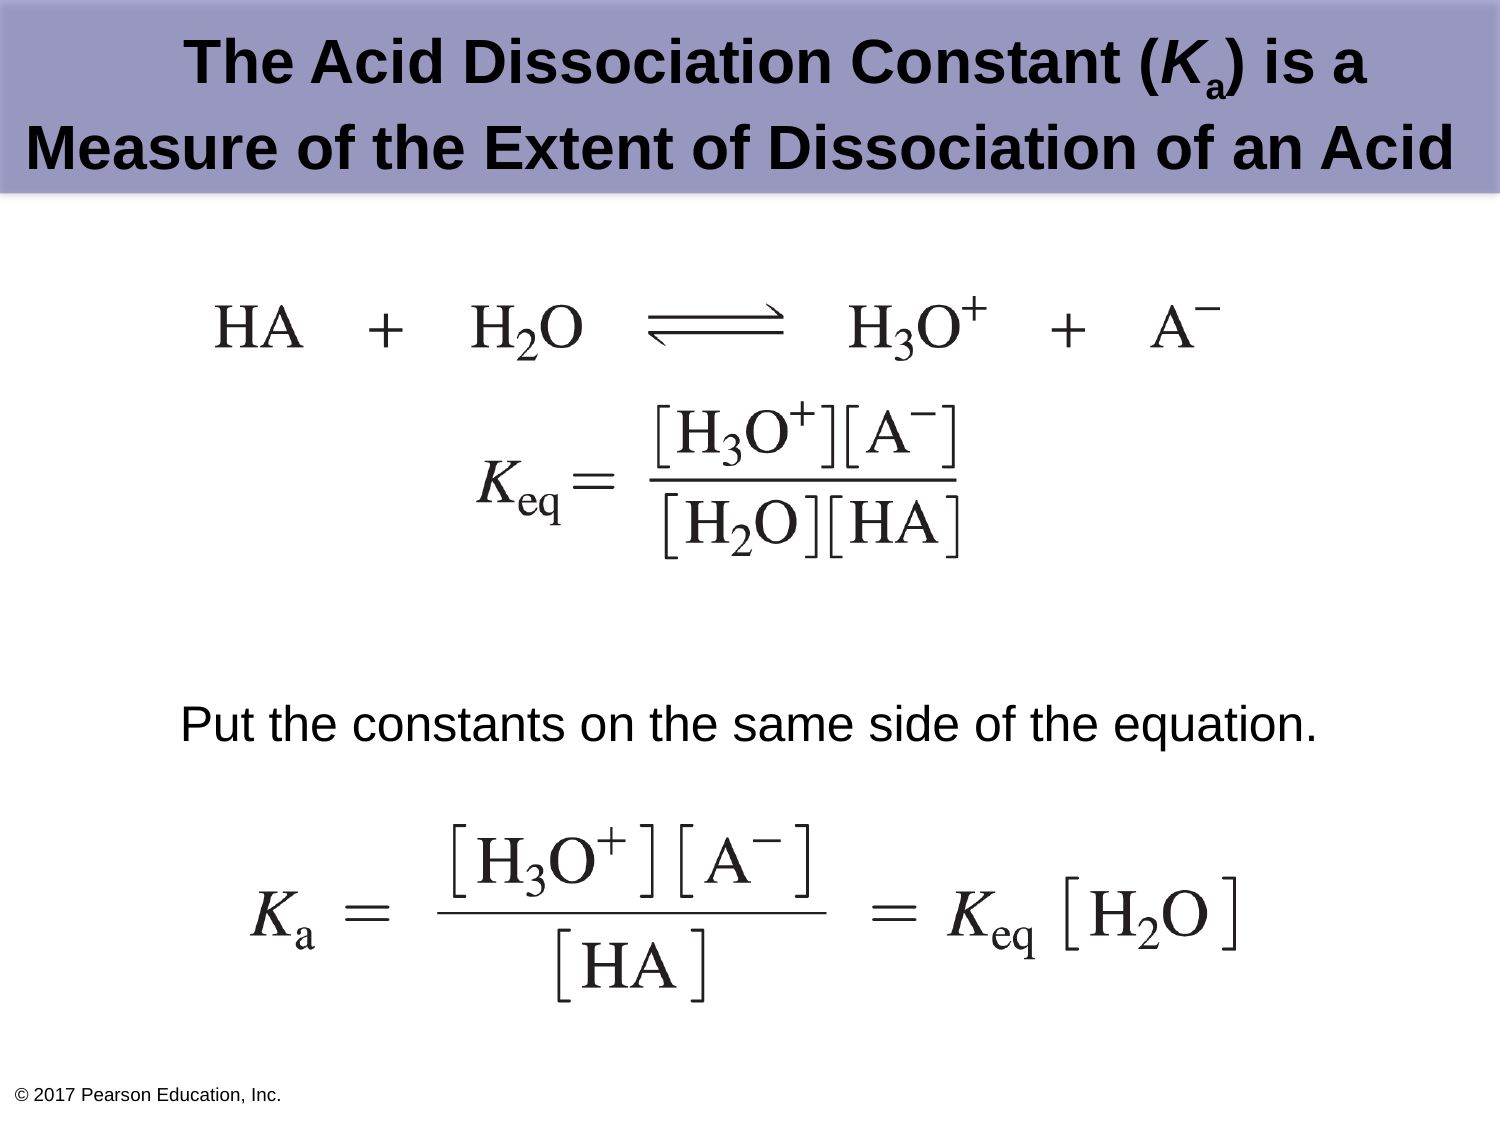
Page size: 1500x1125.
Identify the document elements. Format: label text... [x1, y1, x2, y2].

picture [210, 292, 1223, 564]
text_box The Acid Dissociation Constant (Ka) is a Measure of the Extent of Dissociation of an Acid [0, 13, 1500, 189]
picture [246, 820, 1239, 1006]
text_box Put the constants on the same side of the equation. [164, 683, 1335, 759]
